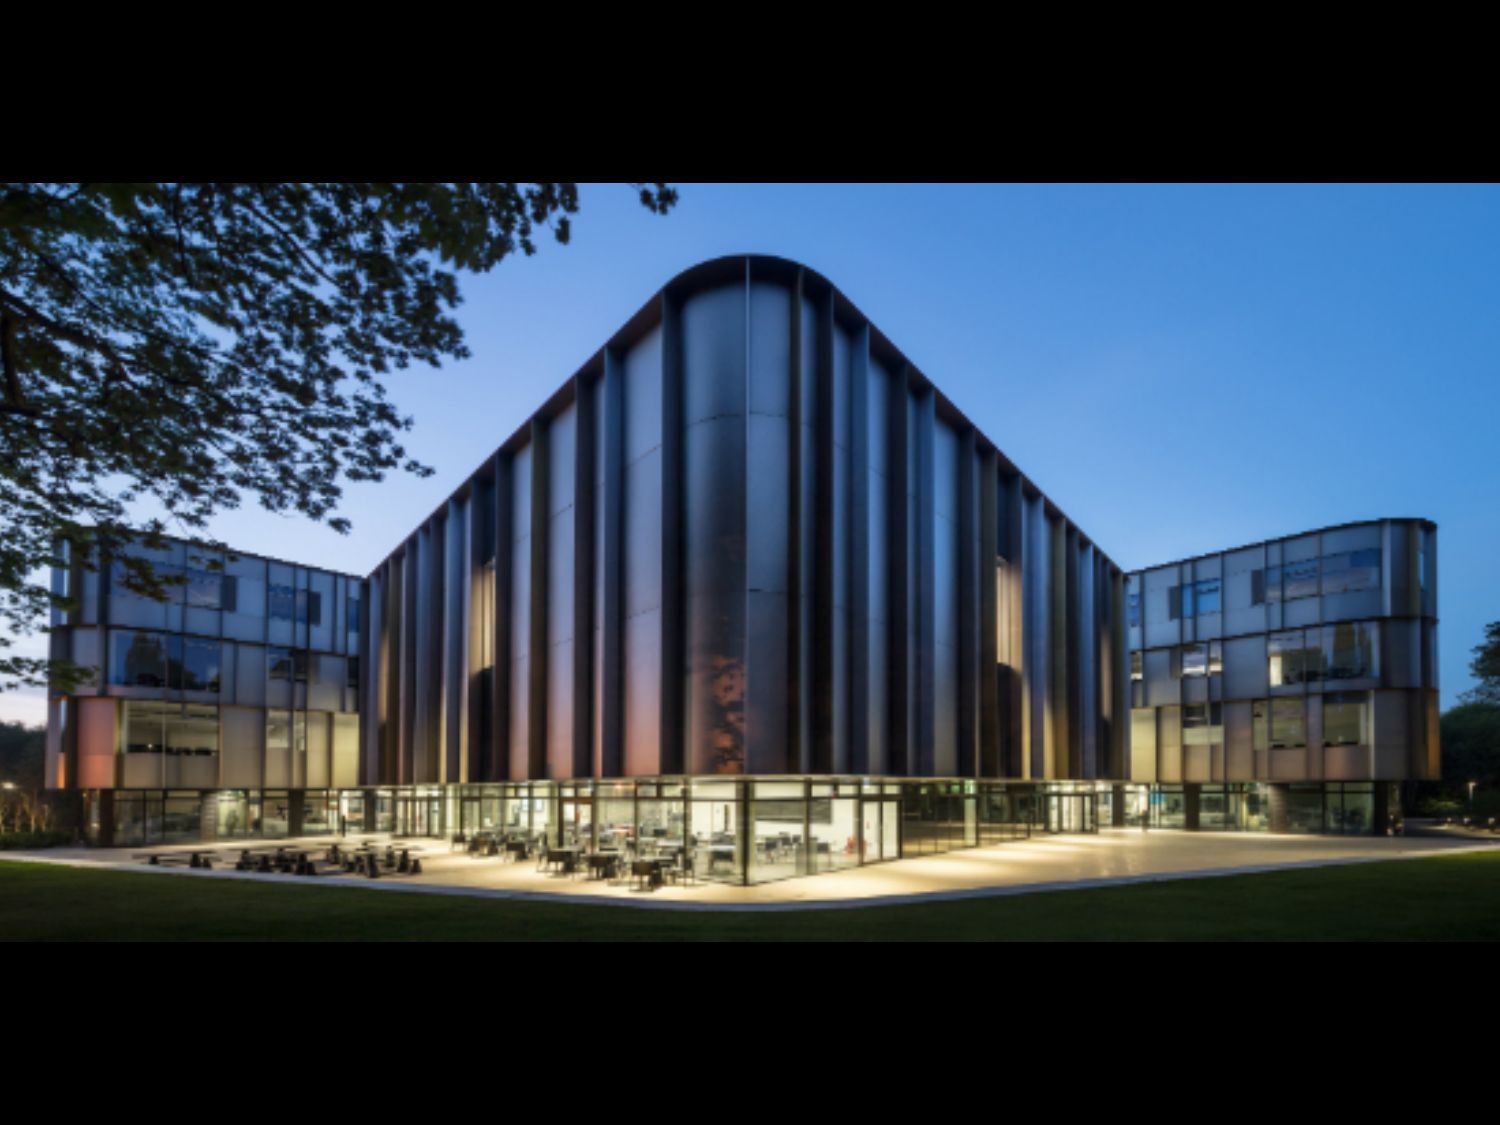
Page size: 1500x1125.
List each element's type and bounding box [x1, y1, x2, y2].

list [0, 183, 1500, 942]
